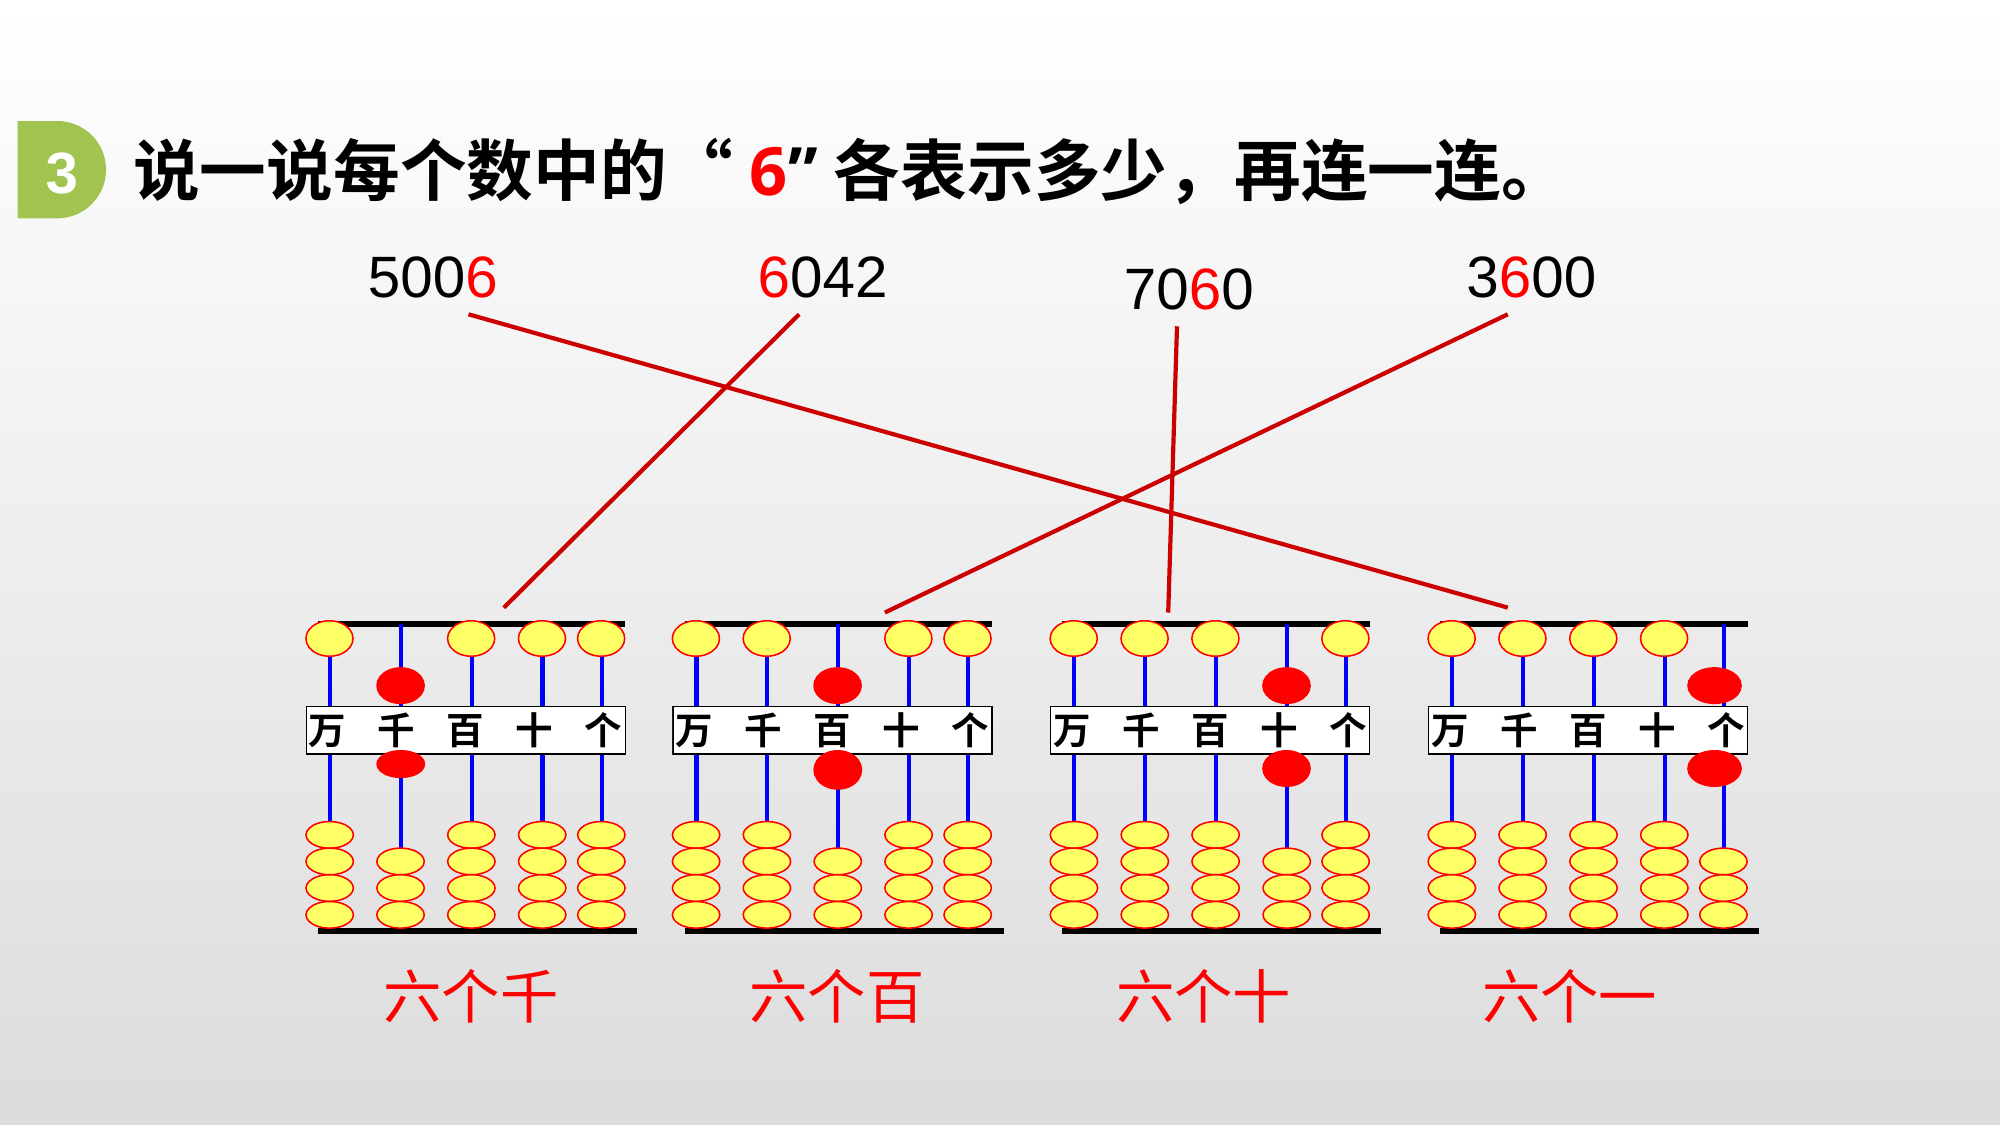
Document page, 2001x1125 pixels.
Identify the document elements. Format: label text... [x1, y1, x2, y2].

text_box 六个一 [1422, 952, 1718, 1038]
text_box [314, 231, 1650, 330]
text_box 说一说每个数中的“6”各表示多少，再连一连。 [118, 121, 1573, 216]
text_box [305, 620, 1765, 937]
text_box 六个千 [323, 952, 619, 1038]
text_box 六个十 [1055, 952, 1352, 1038]
text_box 六个百 [689, 952, 985, 1038]
text_box 3 [16, 119, 108, 220]
